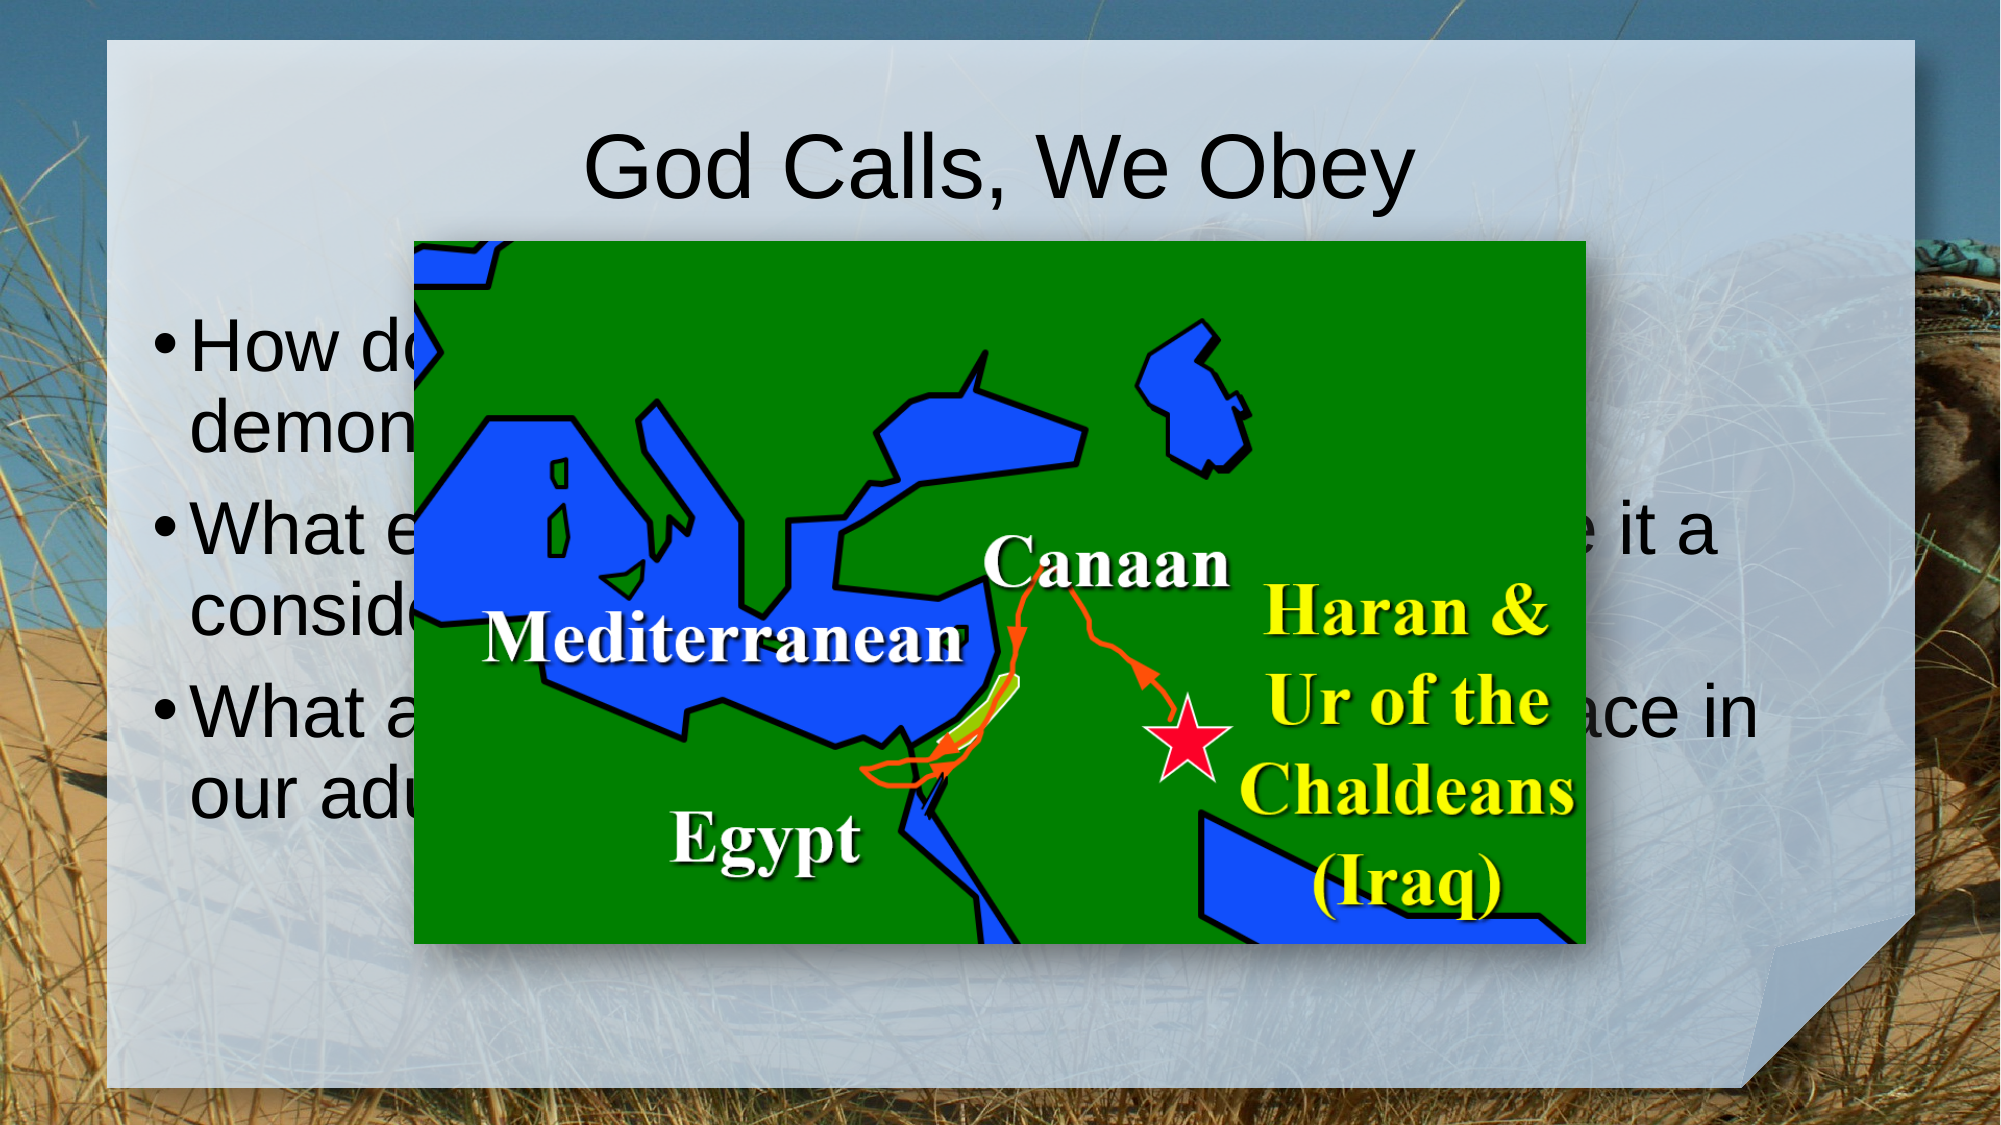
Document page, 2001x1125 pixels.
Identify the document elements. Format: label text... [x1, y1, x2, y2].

picture [0, 0, 2001, 1125]
list How does Abram’s response to the Lord demonstrate the meaning of faith? What elements of this journey would make it a considerable effort? What are some new directions we might face in our adult years? [137, 299, 1863, 1014]
title God Calls, We Obey [137, 59, 1863, 278]
